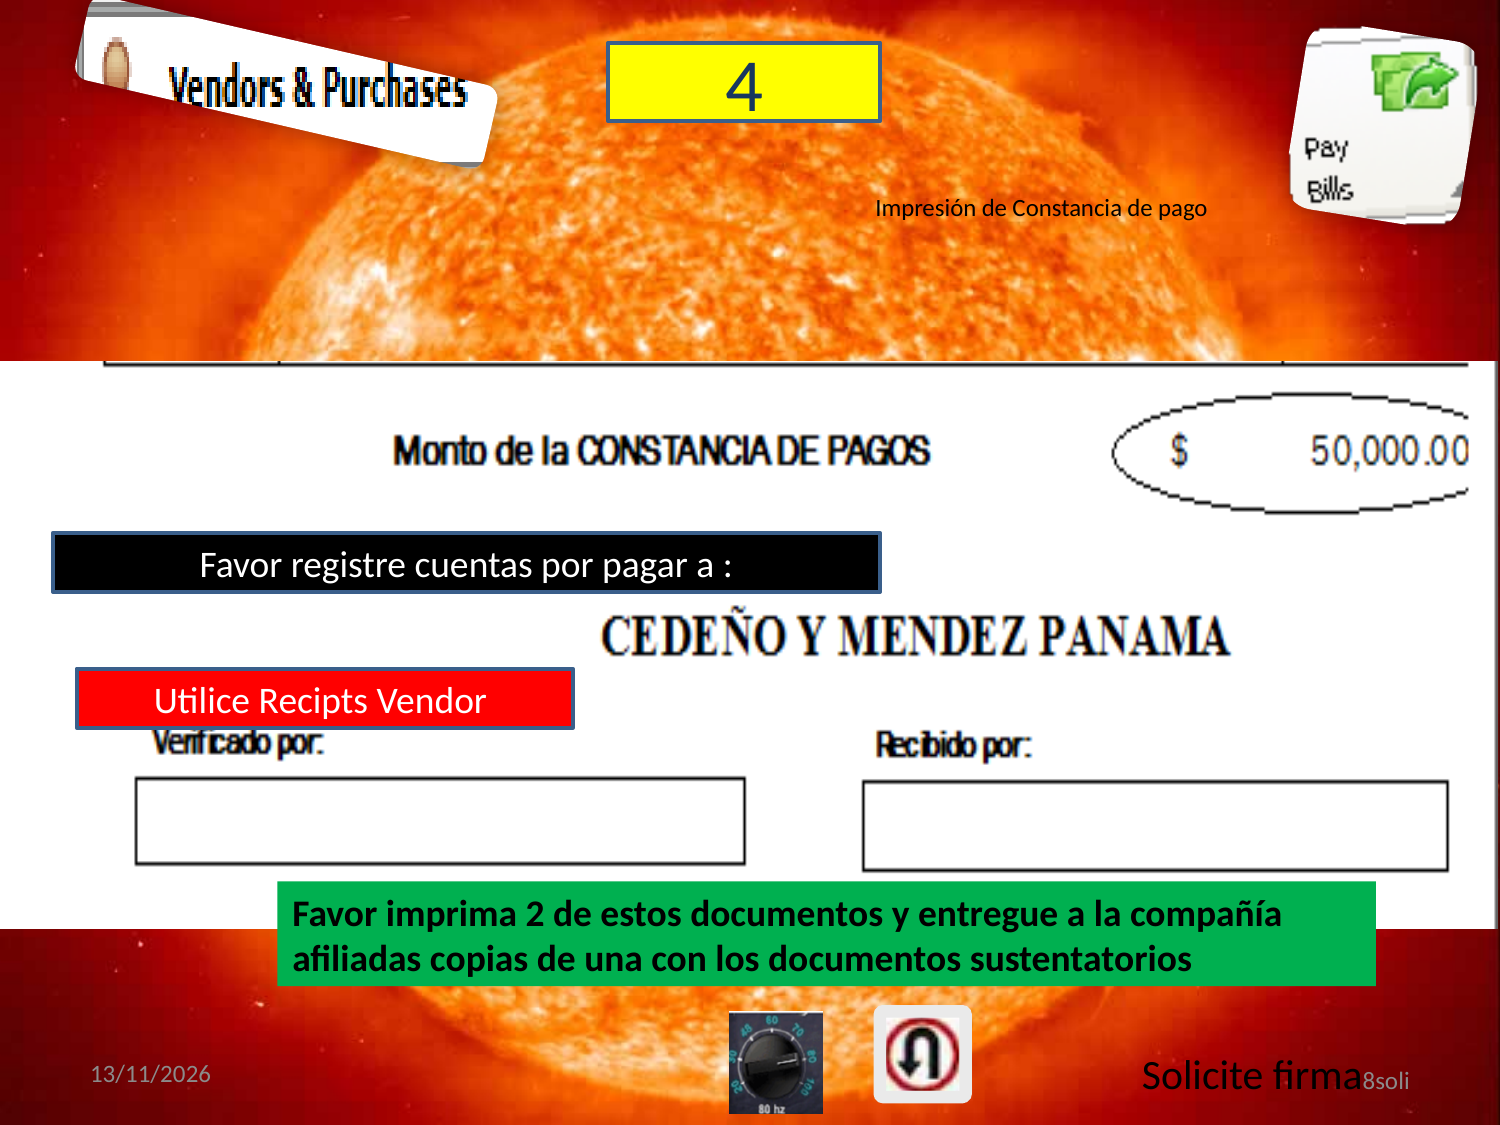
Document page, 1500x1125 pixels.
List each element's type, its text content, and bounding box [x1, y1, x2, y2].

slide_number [75, 1042, 425, 1103]
text_box Favor imprima 2 de estos documentos y entregue a la compañía afiliadas copias de una con los documentos sustentatorios [277, 937, 1376, 987]
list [0, 361, 1498, 929]
title Impresión de Constancia de pago [0, 125, 1223, 230]
slide_number Solicite firma8soli [1074, 1042, 1425, 1103]
picture [0, 0, 1500, 1125]
text_box 4 [606, 41, 882, 123]
